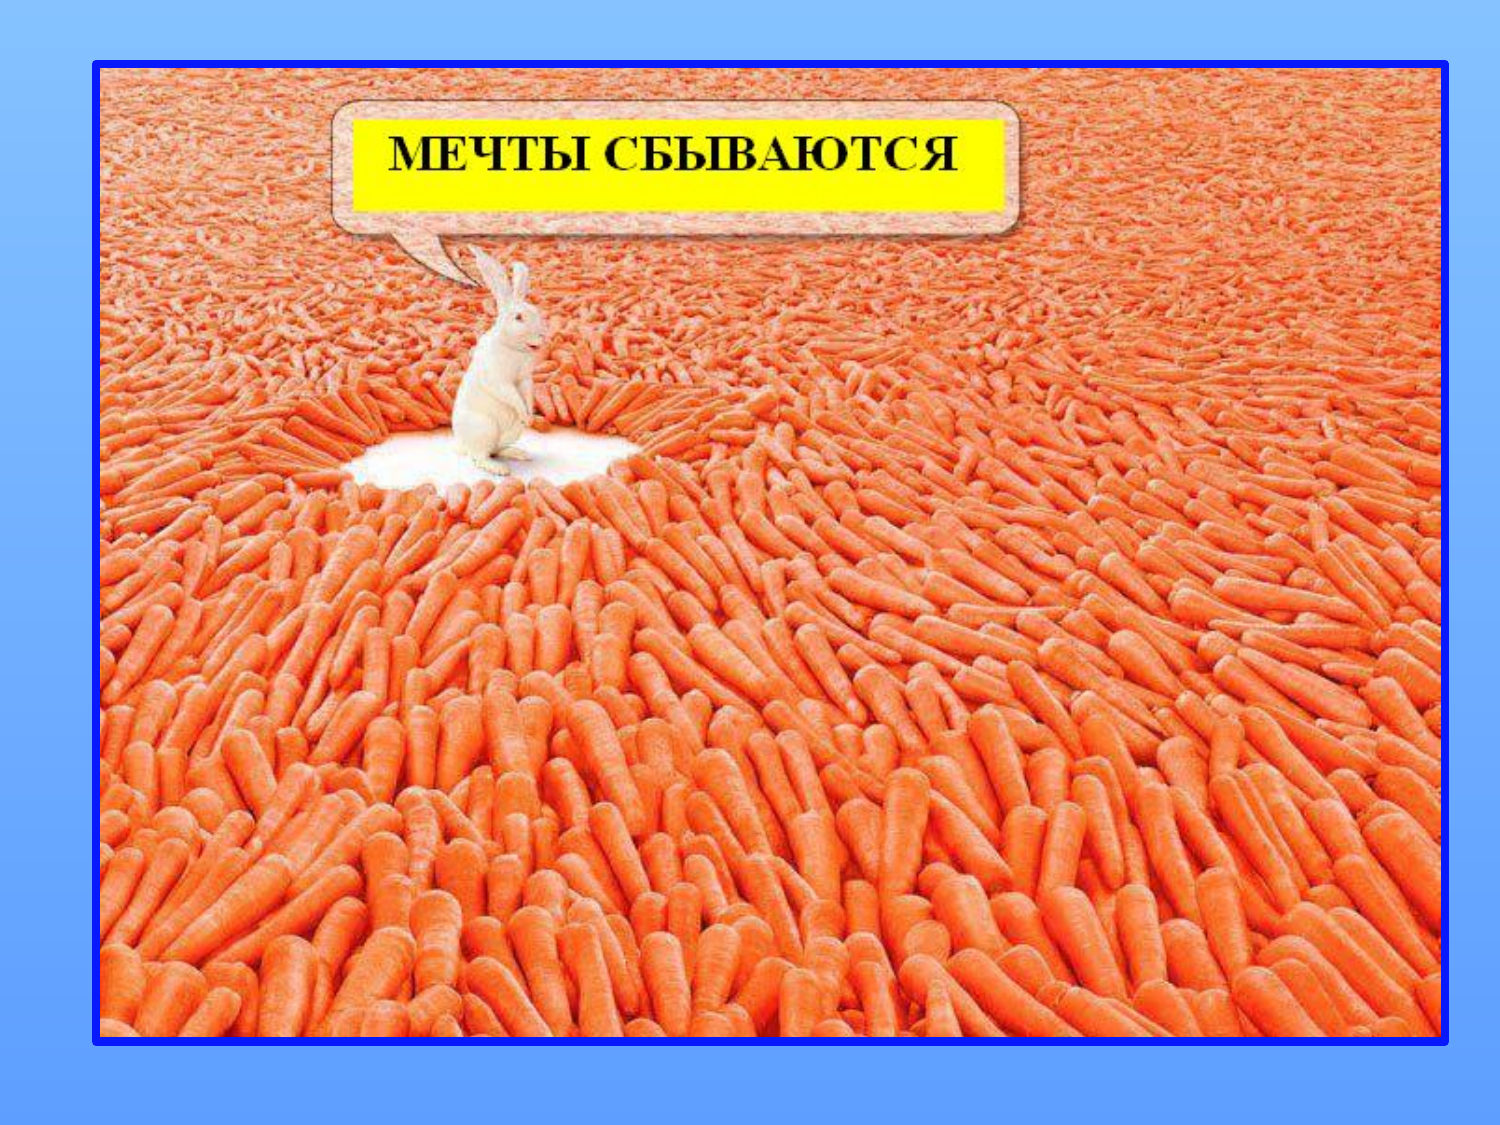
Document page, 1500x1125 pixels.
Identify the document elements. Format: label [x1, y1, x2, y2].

picture [100, 67, 1441, 1038]
